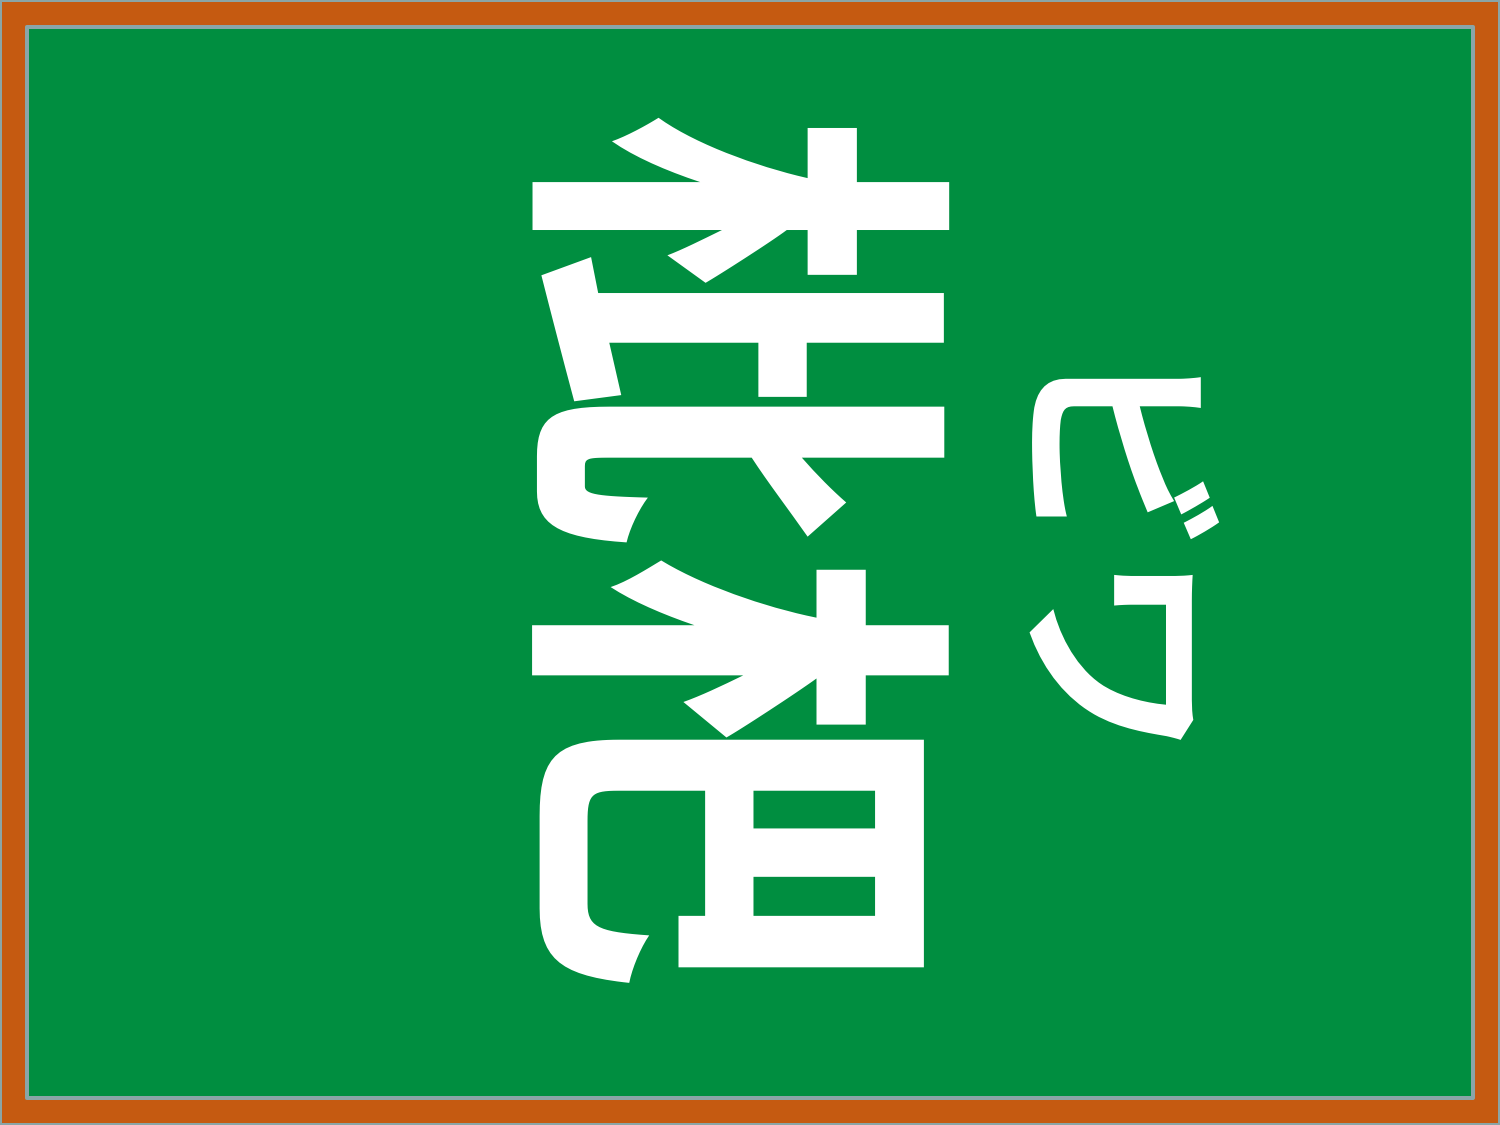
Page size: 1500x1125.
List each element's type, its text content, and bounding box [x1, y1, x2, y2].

text_box ビワ [974, 338, 1258, 767]
text_box 枇杷 [419, 82, 1081, 1024]
